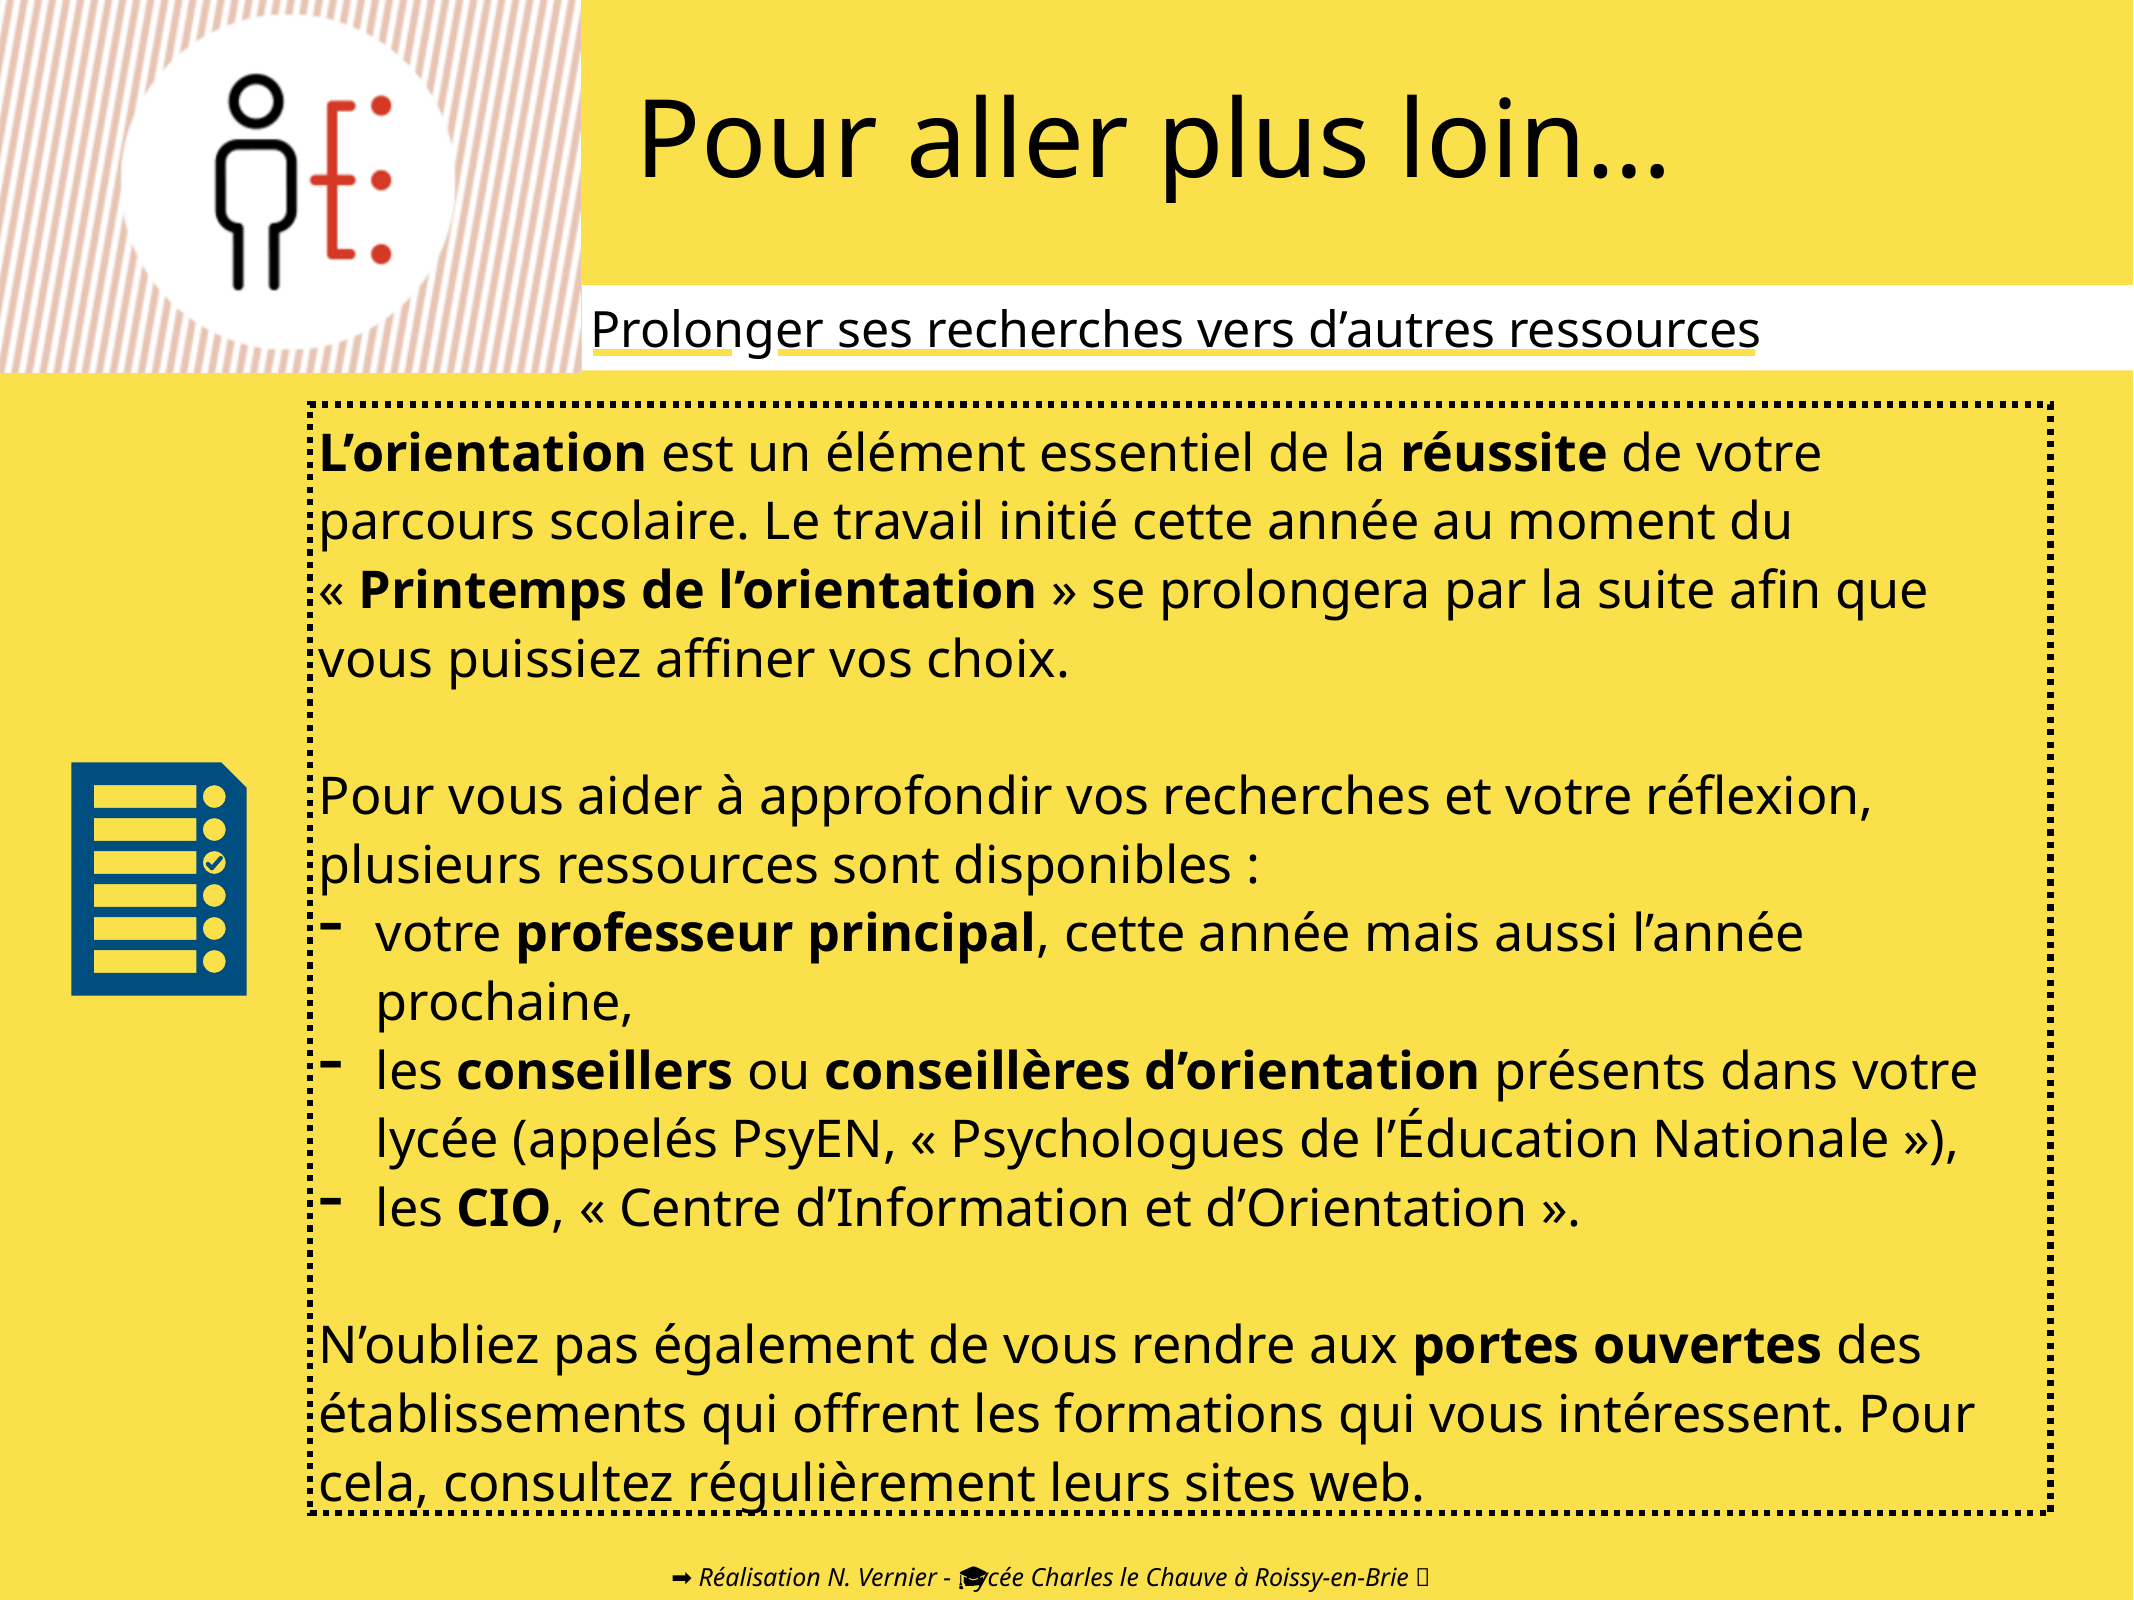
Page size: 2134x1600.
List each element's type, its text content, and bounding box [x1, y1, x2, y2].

text_box L’orientation est un élément essentiel de la réussite de votre parcours scolaire. Le travail initié cette année au moment du « Printemps de l’orientation » se prolongera par la suite afin que vous puissiez affiner vos choix. Pour vous aider à approfondir vos recherches et votre réflexion, plusieurs ressources sont disponibles : votre professeur principal, cette année mais aussi l’année prochaine, les conseillers ou conseillères d’orientation présents dans votre lycée (appelés PsyEN, « Psychologues de l’Éducation Nationale »), les CIO, « Centre d’Information et d’Orientation ». N’oubliez pas également de vous rendre aux portes ouvertes des établissements qui offrent les formations qui vous intéressent. Pour cela, consultez régulièrement leurs sites web. [310, 404, 2051, 1514]
text_box [71, 762, 247, 996]
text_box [581, 284, 2134, 371]
title Pour aller plus loin… [626, 2, 2045, 268]
picture [0, 0, 582, 373]
